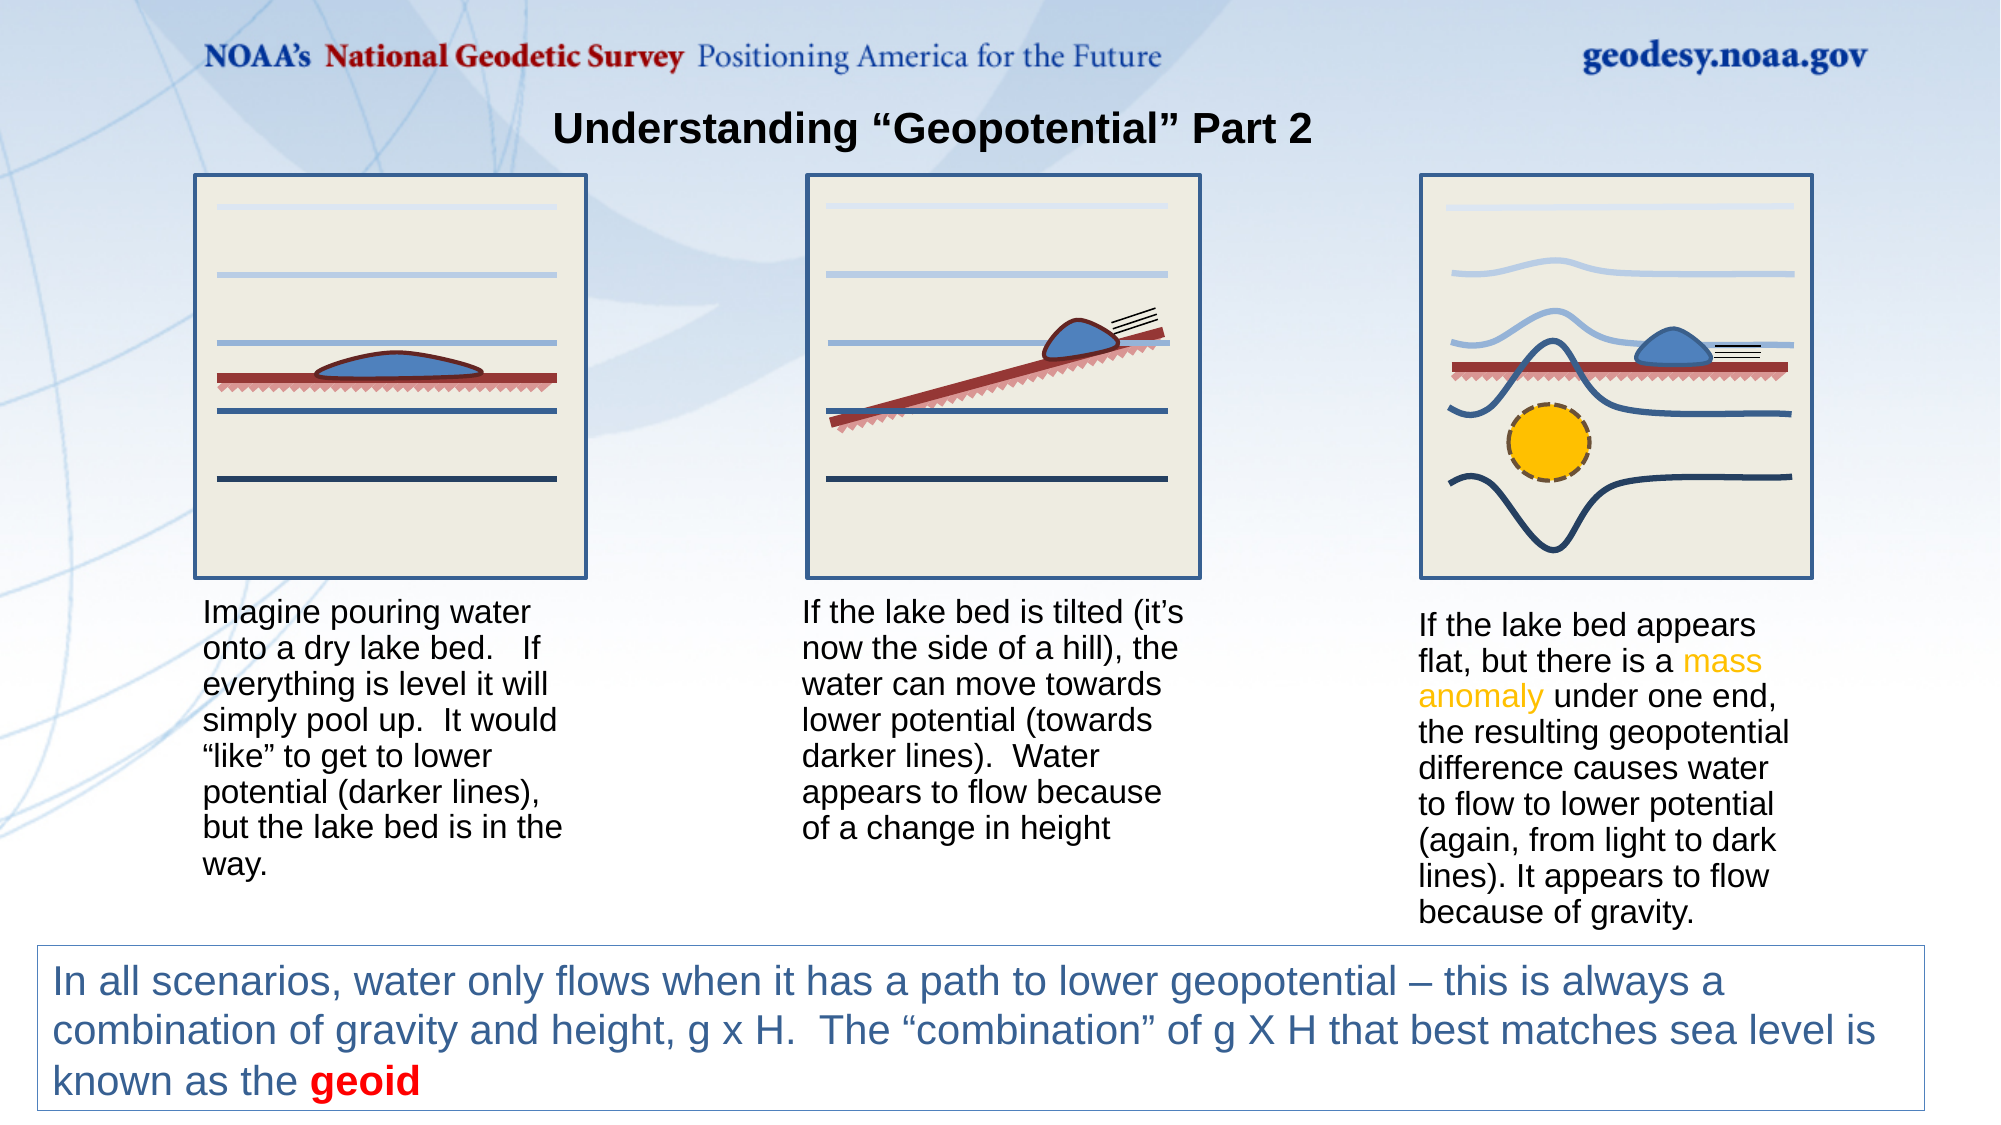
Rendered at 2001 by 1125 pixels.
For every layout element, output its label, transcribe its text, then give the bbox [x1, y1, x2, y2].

text_box [193, 173, 588, 580]
text_box [314, 351, 484, 376]
text_box [1634, 326, 1711, 365]
text_box [1704, 342, 1795, 348]
picture [0, 0, 2001, 1125]
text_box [1713, 345, 1762, 358]
text_box [1520, 343, 1579, 365]
text_box [1451, 258, 1795, 277]
text_box [1448, 473, 1793, 553]
text_box [1419, 173, 1814, 580]
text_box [825, 353, 1169, 402]
text_box [1506, 409, 1592, 481]
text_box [1110, 315, 1159, 327]
text_box [1450, 308, 1644, 348]
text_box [1452, 375, 1786, 379]
text_box [1447, 388, 1792, 418]
text_box [805, 173, 1202, 580]
text_box [1046, 317, 1121, 342]
text_box Imagine pouring water onto a dry lake bed. If everything is level it will simply pool up. It would “like” to get to lower potential (darker lines), but the lake bed is in the way. [187, 587, 582, 945]
text_box [280, 1058, 2000, 1125]
title Understanding “Geopotential” Part 2 [225, 92, 1641, 161]
text_box If the lake bed is tilted (it’s now the side of a hill), the water can move towards lower potential (towards darker lines). Water appears to flow because of a change in height [786, 587, 1200, 945]
text_box If the lake bed appears flat, but there is a mass anomaly under one end, the resulting geopotential difference causes water to flow to lower potential (again, from light to dark lines). It appears to flow because of gravity. [1403, 599, 1813, 945]
text_box In all scenarios, water only flows when it has a path to lower geopotential – this is always a combination of gravity and height, g x H. The “combination” of g X H that best matches sea level is known as the geoid [37, 945, 1925, 1111]
